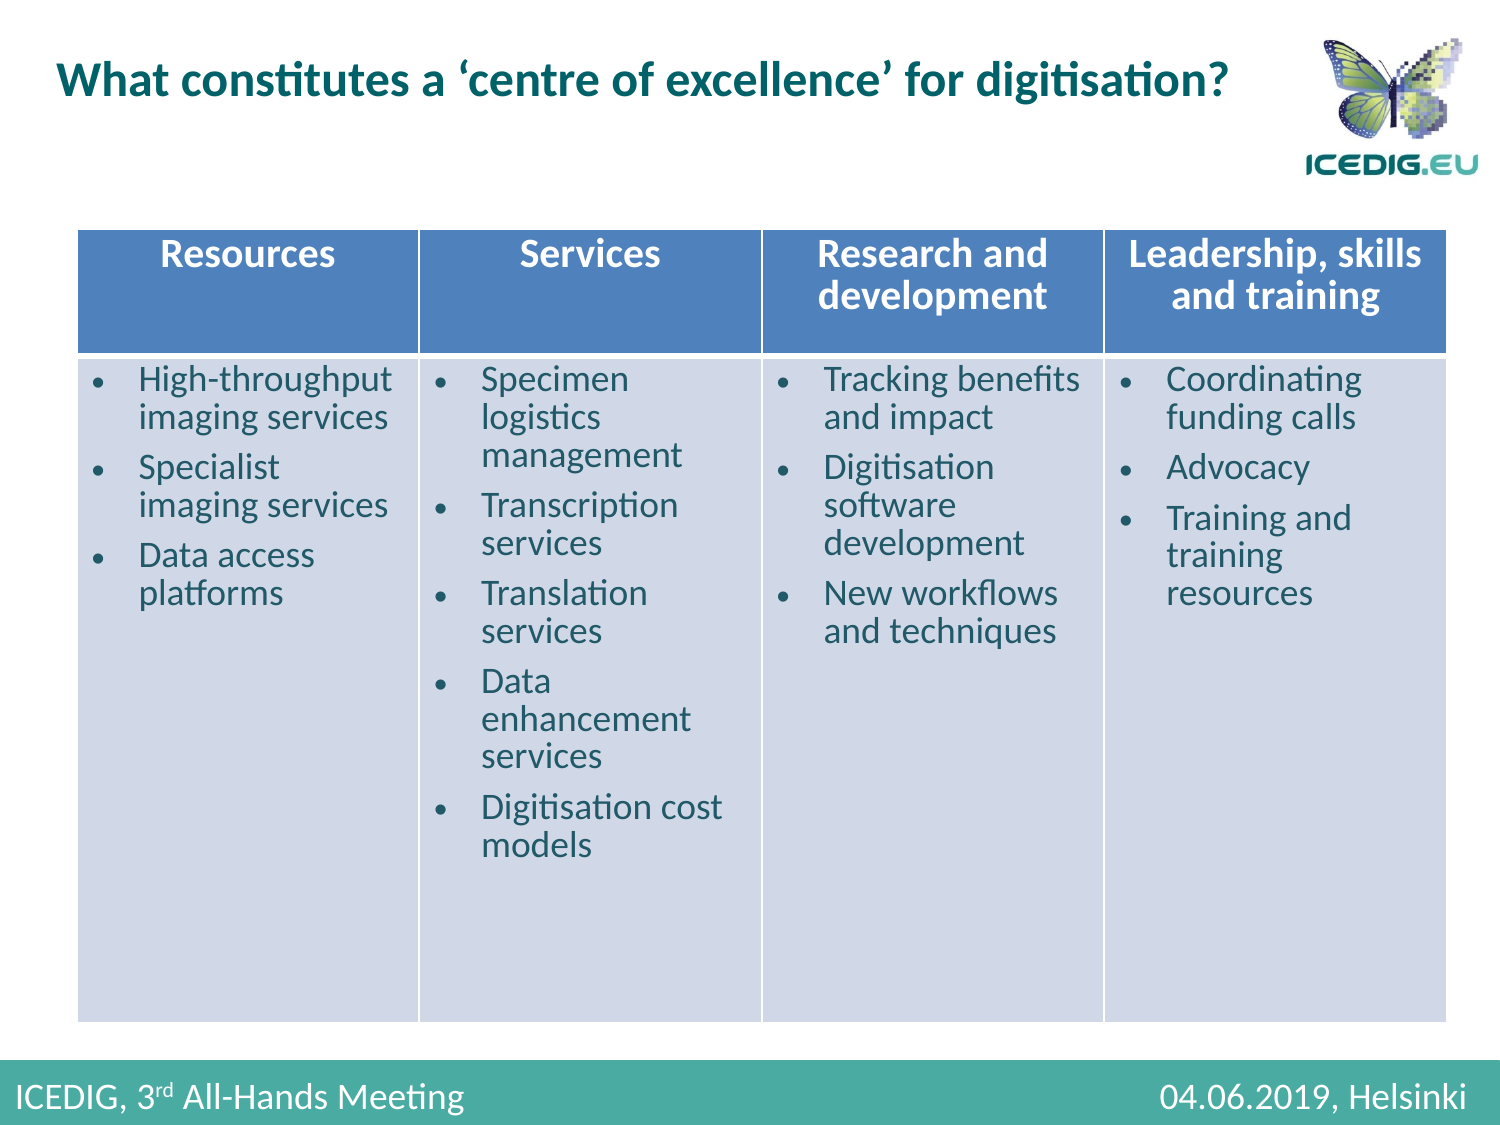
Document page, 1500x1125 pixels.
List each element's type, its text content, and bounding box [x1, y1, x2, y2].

table_header Leadership, skills and training [1105, 230, 1446, 353]
table_header Resources [78, 230, 418, 353]
table_cell Tracking benefits and impact Digitisation software development New workflows and techniques [763, 359, 1103, 1022]
picture [1302, 18, 1480, 197]
table_cell Coordinating funding calls Advocacy Training and training resources [1105, 359, 1446, 1022]
table_cell Specimen logistics management Transcription services Translation services Data enhancement services Digitisation cost models [420, 359, 761, 1022]
text_box [0, 1060, 1500, 1064]
table_cell High-throughput imaging services Specialist imaging services Data access platforms [78, 359, 418, 1022]
table_header Research and development [763, 230, 1103, 353]
text_box What constitutes a ‘centre of excellence’ for digitisation? [41, 39, 1282, 115]
table_header Services [420, 230, 761, 353]
text_box ICEDIG, 3rd All-Hands Meeting 04.06.2019, Helsinki [0, 1064, 1500, 1125]
